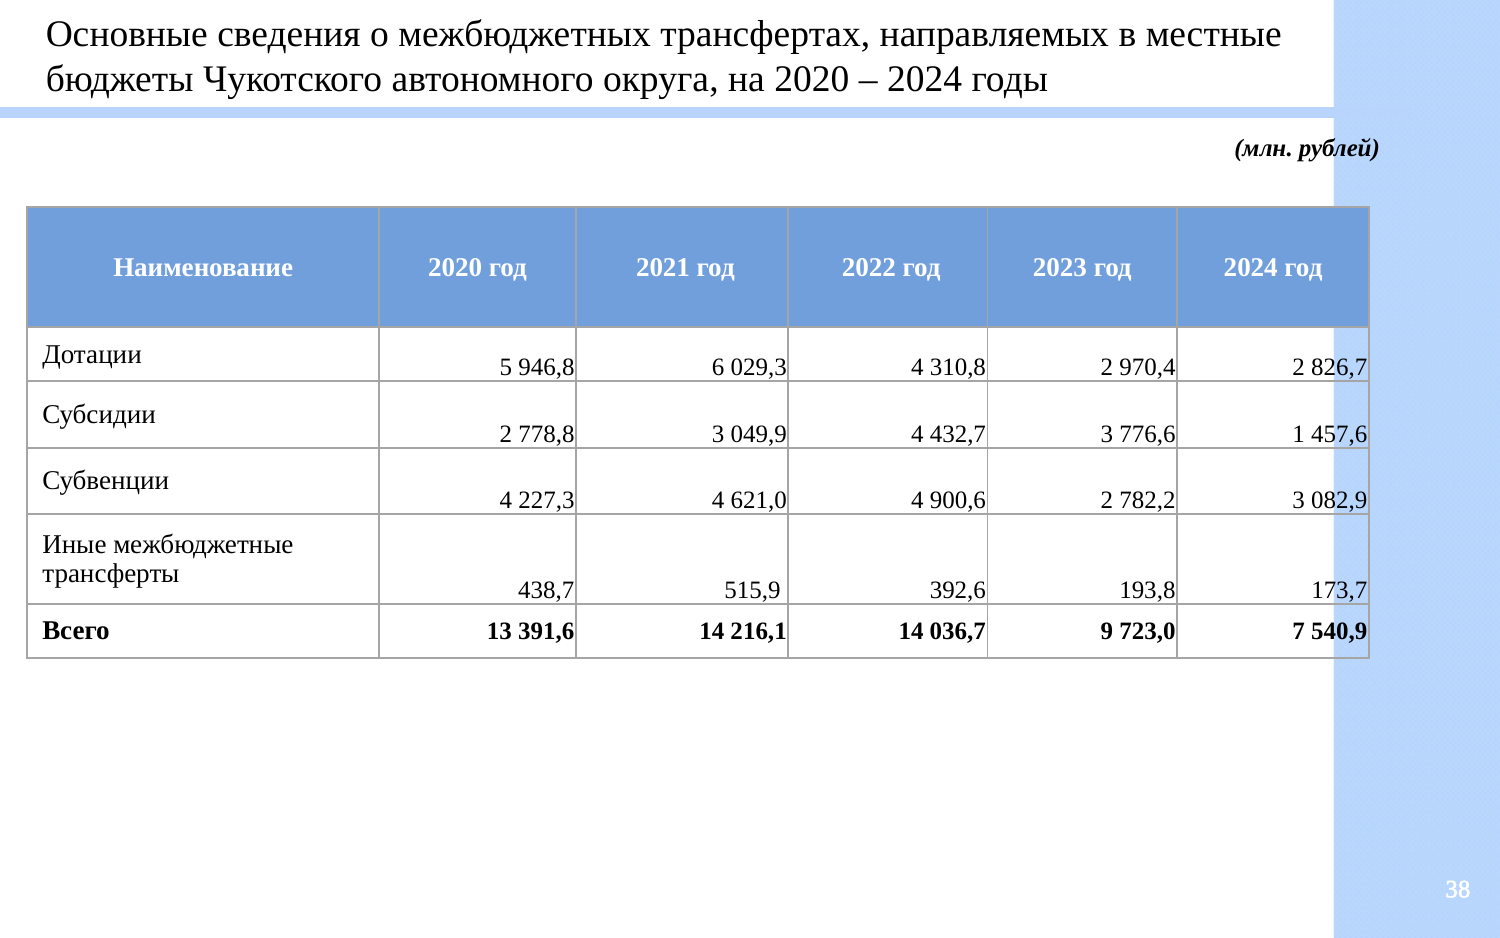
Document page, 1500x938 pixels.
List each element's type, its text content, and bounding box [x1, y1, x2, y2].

table_cell Субвенции [28, 449, 378, 513]
table_cell 3 776,6 [988, 382, 1176, 447]
table_header 2024 год [1178, 208, 1368, 326]
table_cell 13 391,6 [380, 605, 575, 657]
table_header 2020 год [380, 208, 575, 326]
table_cell 4 900,6 [789, 449, 987, 513]
table_cell 1 457,6 [1178, 382, 1368, 447]
table_cell 2 826,7 [1178, 328, 1368, 380]
picture [0, 0, 1500, 938]
text_box Основные сведения о межбюджетных трансфертах, направляемых в местные бюджеты Чукотского автономного округа, на 2020 – 2024 годы [31, 1, 1337, 107]
table_header Наименование [28, 208, 378, 326]
table_cell 7 540,9 [1178, 605, 1368, 657]
table_cell 3 049,9 [577, 382, 787, 447]
table_cell 9 723,0 [988, 605, 1176, 657]
table_cell 4 227,3 [380, 449, 575, 513]
slide_number 38 [1147, 862, 1486, 913]
table_cell 14 216,1 [577, 605, 787, 657]
text_box (млн. рублей) [1172, 124, 1395, 169]
table_header 2023 год [988, 208, 1176, 326]
table_cell 5 946,8 [380, 328, 575, 380]
table_cell 2 782,2 [988, 449, 1176, 513]
table_cell 193,8 [988, 515, 1176, 603]
table_header 2021 год [577, 208, 787, 326]
table_cell Иные межбюджетные трансферты [28, 515, 378, 603]
table_cell 4 621,0 [577, 449, 787, 513]
table_cell 515,9 [577, 515, 787, 603]
table_cell 2 778,8 [380, 382, 575, 447]
table_cell Субсидии [28, 382, 378, 447]
table_cell 392,6 [789, 515, 987, 603]
table_cell 438,7 [380, 515, 575, 603]
table_cell 2 970,4 [988, 328, 1176, 380]
table_cell 4 432,7 [789, 382, 987, 447]
table_cell 14 036,7 [789, 605, 987, 657]
text_box [0, 107, 1412, 118]
table_header 2022 год [789, 208, 987, 326]
table_cell Дотации [28, 328, 378, 380]
table_cell 6 029,3 [577, 328, 787, 380]
table_cell Всего [28, 605, 378, 657]
table_cell 173,7 [1178, 515, 1368, 603]
table_cell 4 310,8 [789, 328, 987, 380]
table_cell 3 082,9 [1178, 449, 1368, 513]
